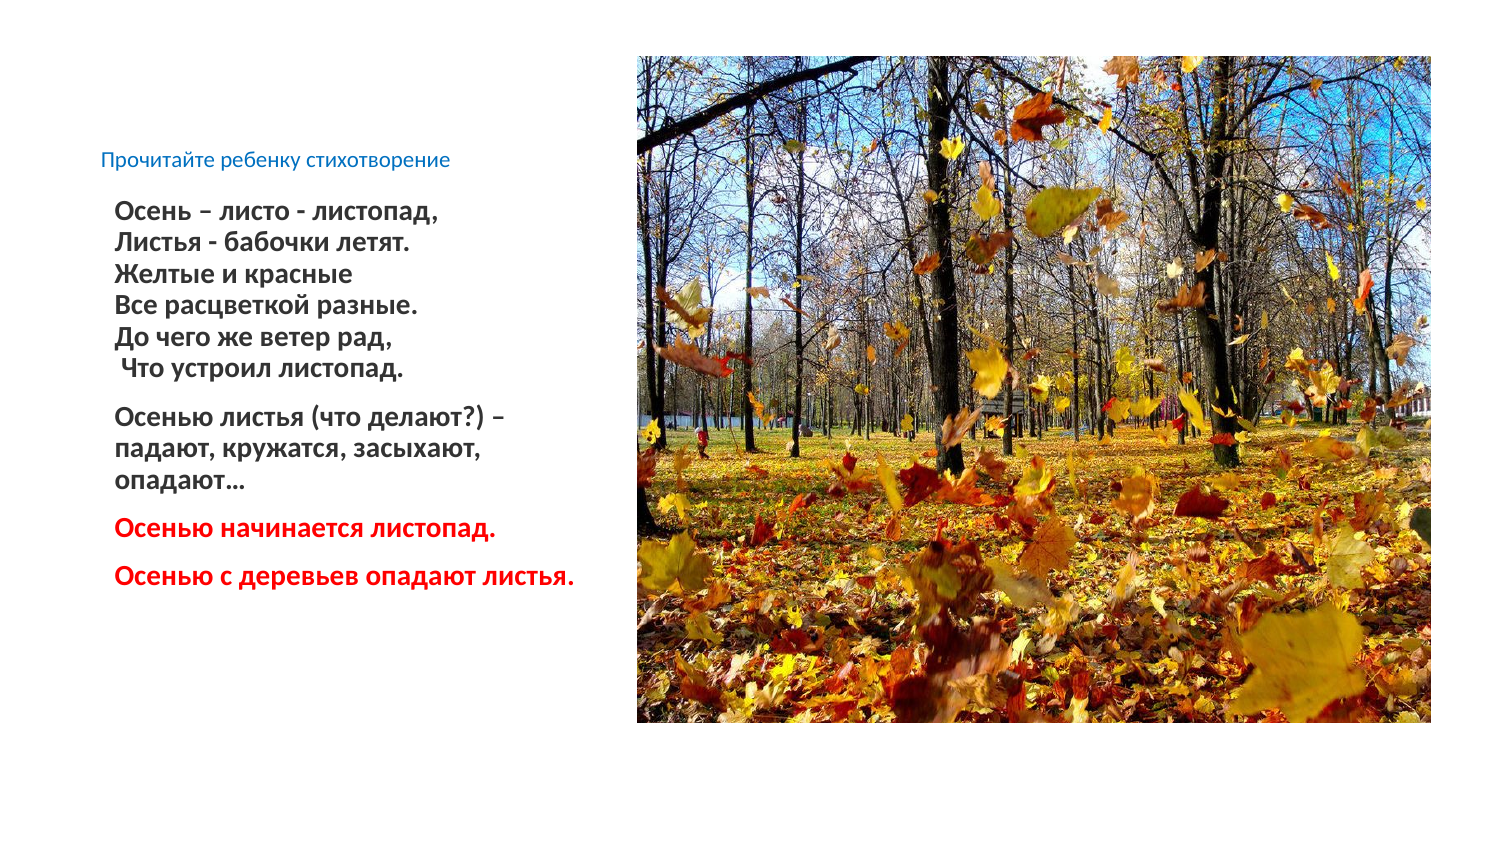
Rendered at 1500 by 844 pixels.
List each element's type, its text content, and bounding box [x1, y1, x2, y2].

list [637, 56, 1431, 723]
title Прочитайте ребенку стихотворение [89, 56, 588, 178]
list Осень – листо - листопад, Листья - бабочки летят. Желтые и красные Все расцветкой разные. До чего же ветер рад, Что устроил листопад. Осенью листья (что делают?) – падают, кружатся, засыхают, опадают… Осенью начинается листопад. Осенью с деревьев опадают листья. [103, 189, 588, 723]
